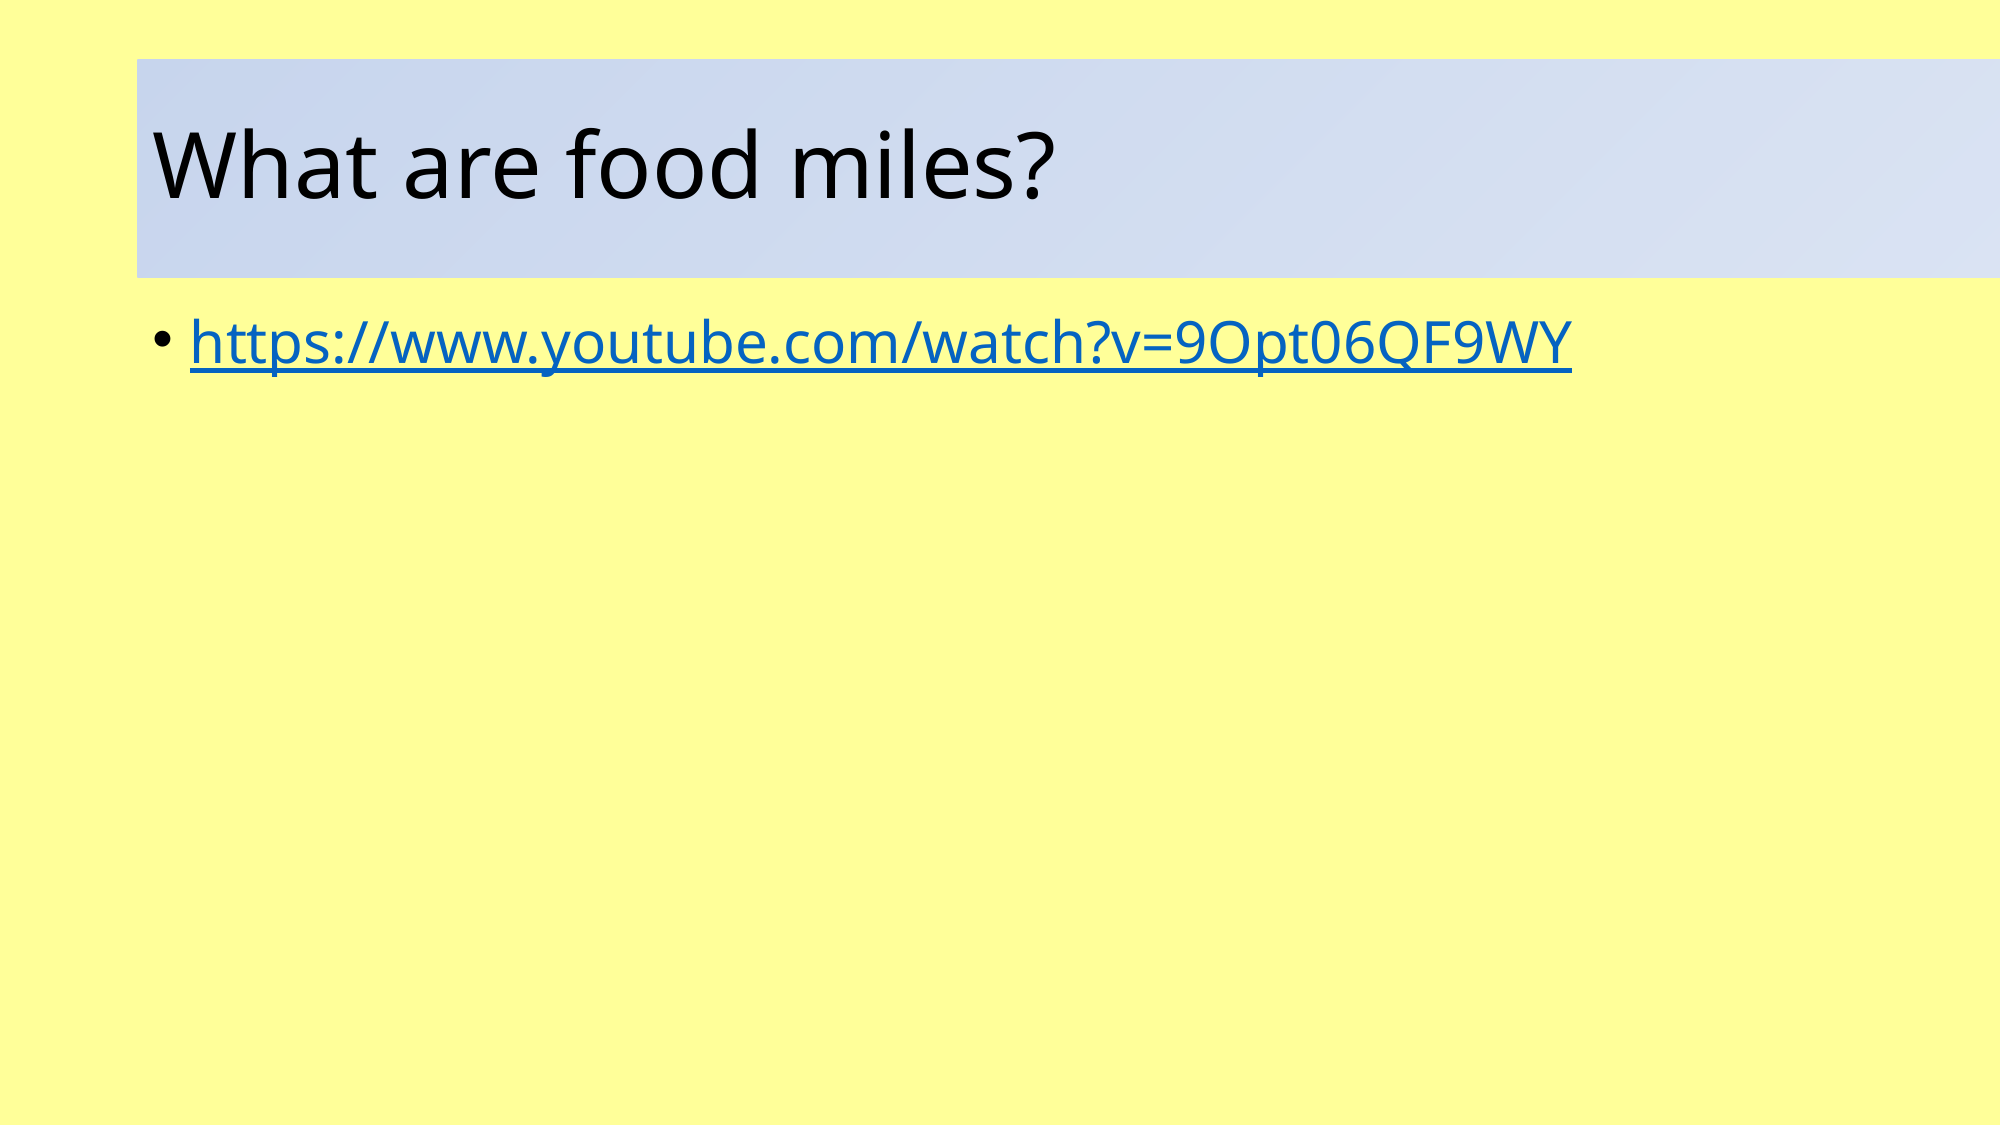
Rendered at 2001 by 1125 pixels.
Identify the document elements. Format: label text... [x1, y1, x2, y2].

title What are food miles? [137, 59, 1863, 278]
list https://www.youtube.com/watch?v=9Opt06QF9WY [137, 299, 1863, 1014]
